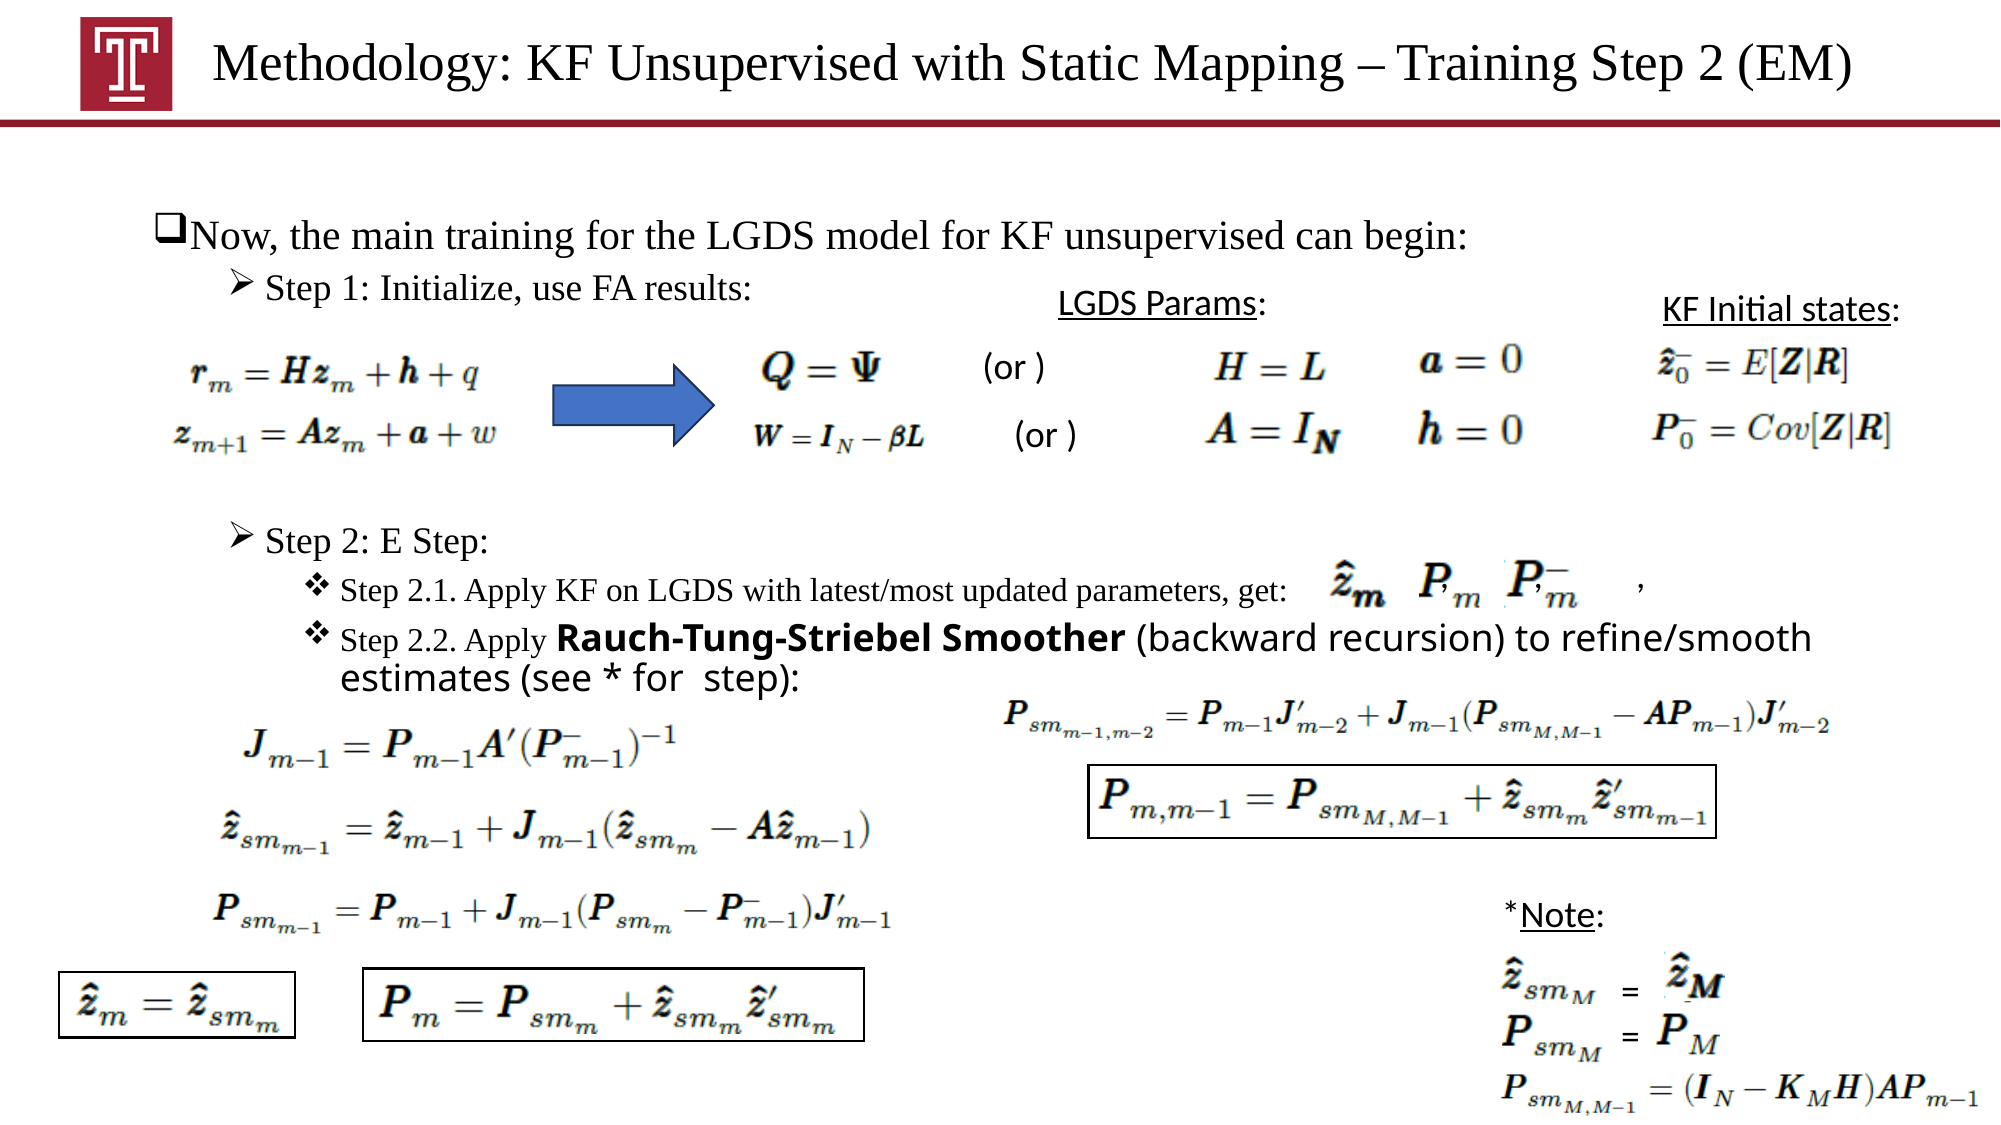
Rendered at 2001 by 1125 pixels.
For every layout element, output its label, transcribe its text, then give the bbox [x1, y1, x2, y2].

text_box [1329, 543, 1719, 618]
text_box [1486, 882, 1993, 1125]
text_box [1088, 763, 1716, 839]
picture [999, 679, 1833, 744]
picture [137, 320, 513, 458]
text_box LGDS Params: [1043, 270, 1283, 331]
picture [1646, 396, 1896, 453]
picture [1401, 319, 1543, 380]
title Methodology: KF Unsupervised with Static Mapping – Training Step 2 (EM) [197, 0, 1923, 127]
picture [1188, 333, 1352, 463]
text_box KF Initial states: [1647, 276, 1922, 337]
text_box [363, 967, 865, 1042]
picture [1646, 330, 1861, 392]
picture [1398, 395, 1543, 463]
picture [200, 868, 907, 950]
picture [80, 17, 173, 112]
picture [206, 792, 889, 862]
text_box [552, 363, 716, 448]
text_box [58, 960, 295, 1045]
picture [228, 711, 682, 785]
picture [744, 326, 938, 458]
